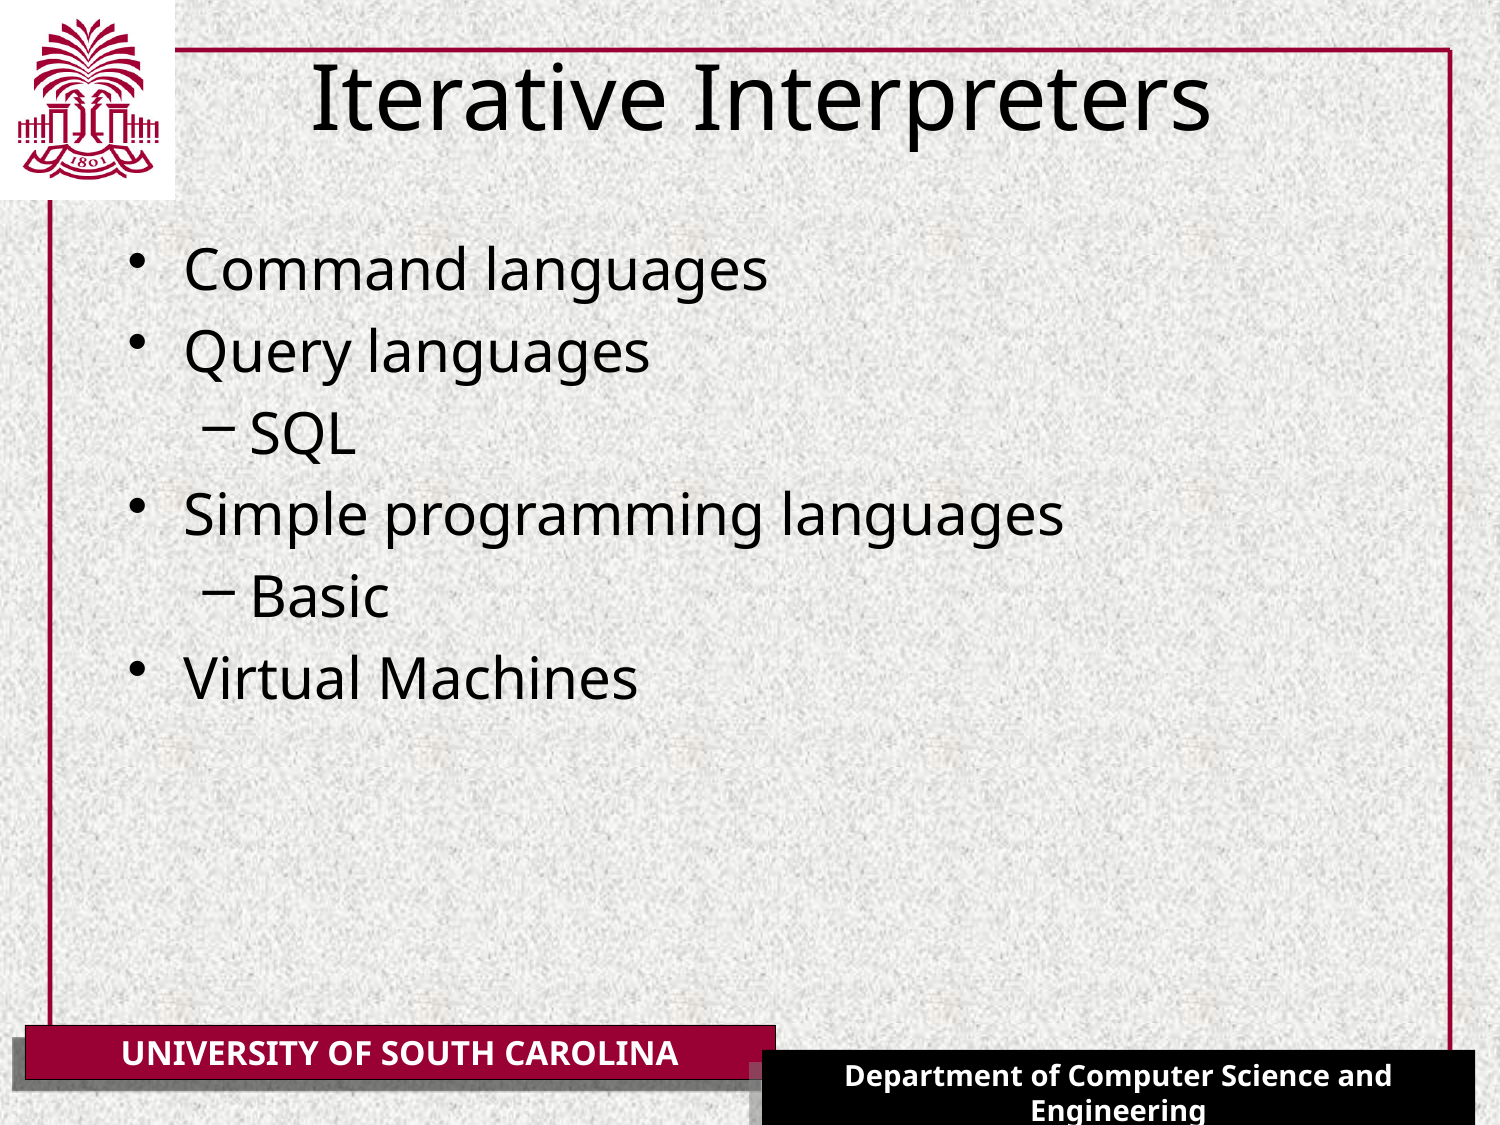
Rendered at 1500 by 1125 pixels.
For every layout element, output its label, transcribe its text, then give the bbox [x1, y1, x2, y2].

picture [0, 0, 1500, 1125]
picture [13, 1038, 749, 1091]
title Iterative Interpreters [125, 24, 1400, 163]
list Command languages Query languages SQL Simple programming languages Basic Virtual Machines [112, 224, 1388, 1000]
